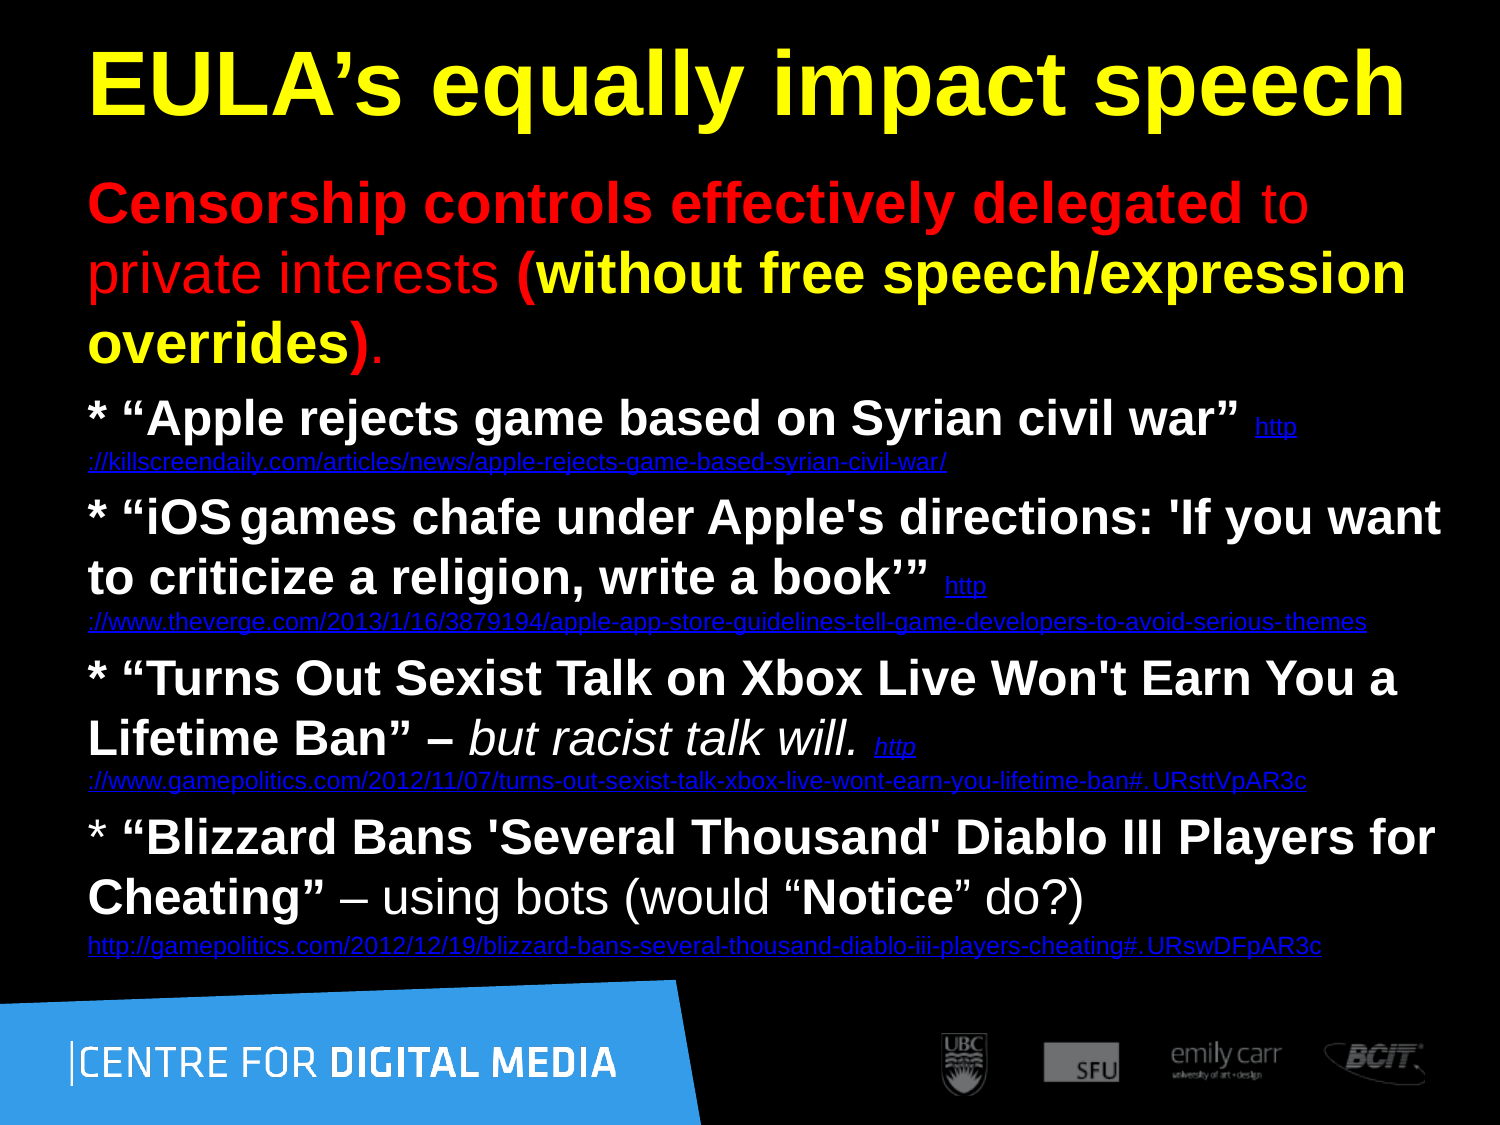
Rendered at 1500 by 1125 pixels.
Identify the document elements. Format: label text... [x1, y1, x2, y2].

title EULA’s equally impact speech [75, 4, 1500, 152]
list Censorship controls effectively delegated to private interests (without free speech/expression overrides). * “Apple rejects game based on Syrian civil war” http://killscreendaily.com/articles/news/apple-rejects-game-based-syrian-civil-war/ * “iOS games chafe under Apple's directions: 'If you want to criticize a religion, write a book’” http://www.theverge.com/2013/1/16/3879194/apple-app-store-guidelines-tell-game-developers-to-avoid-serious-themes * “Turns Out Sexist Talk on Xbox Live Won't Earn You a Lifetime Ban” – but racist talk will. http://www.gamepolitics.com/2012/11/07/turns-out-sexist-talk-xbox-live-wont-earn-you-lifetime-ban#.URsttVpAR3c * “Blizzard Bans 'Several Thousand' Diablo III Players for Cheating” – using bots (would “Notice” do?) http://gamepolitics.com/2012/12/19/blizzard-bans-several-thousand-diablo-iii-players-cheating#.URswDFpAR3c [75, 152, 1500, 1045]
